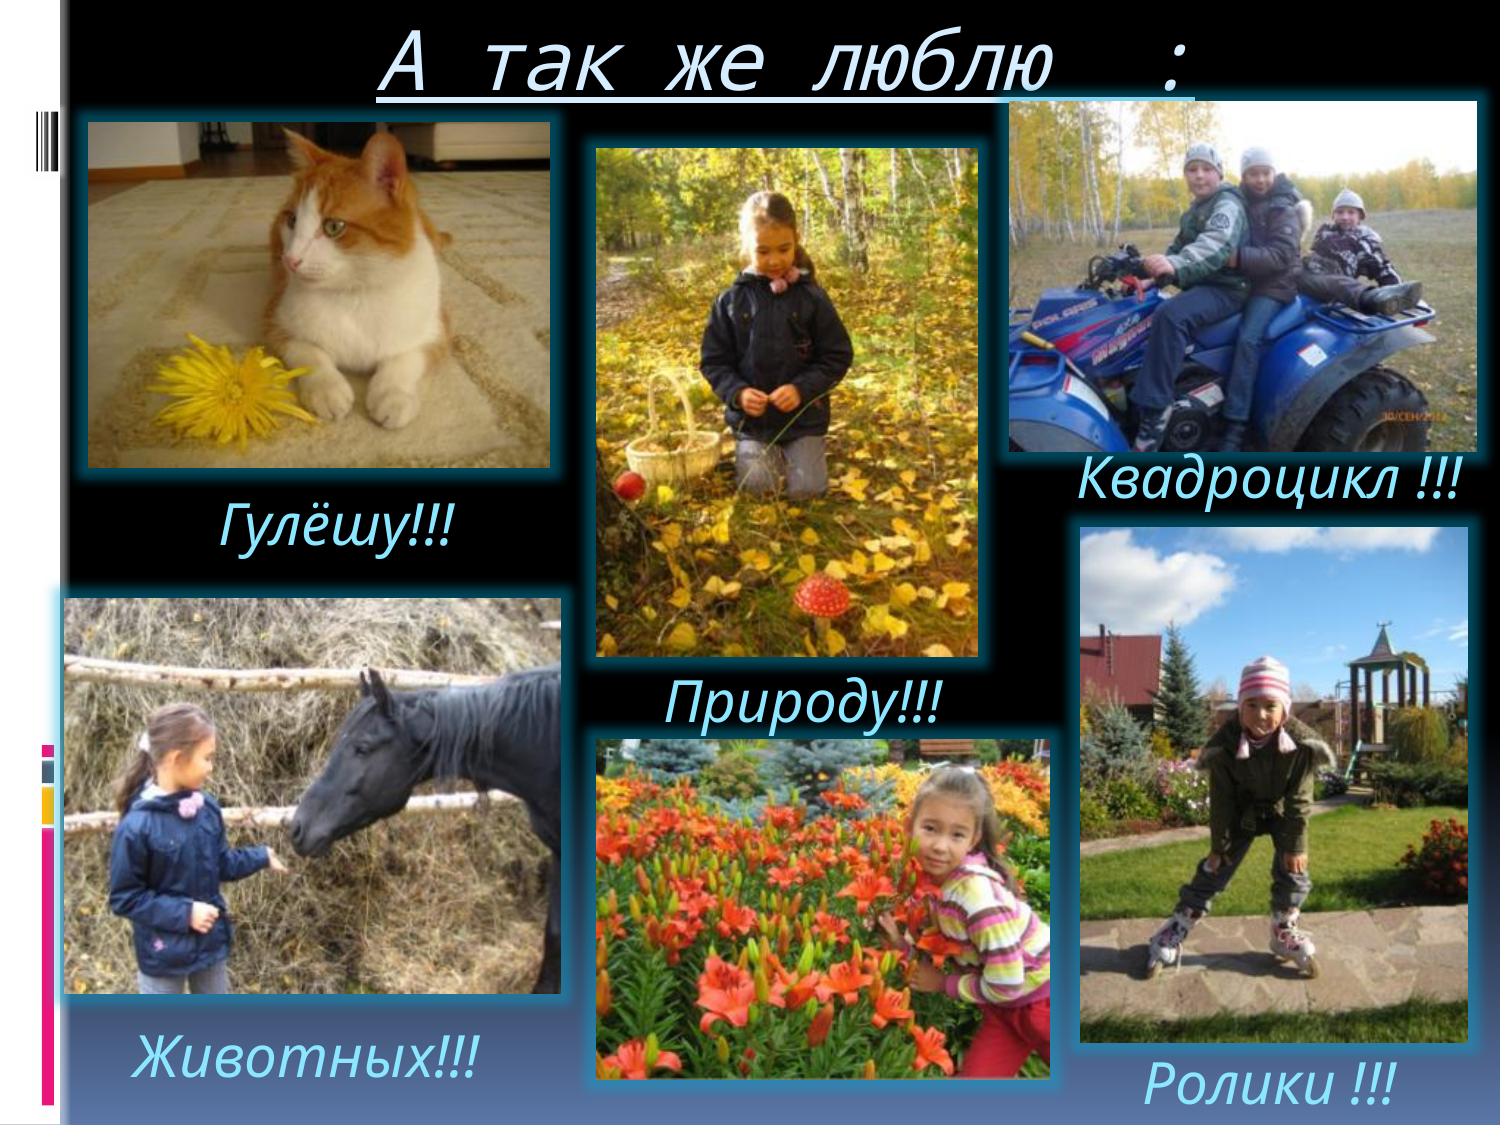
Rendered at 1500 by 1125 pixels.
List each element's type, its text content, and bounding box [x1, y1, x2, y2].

text_box Природу!!! [596, 656, 1010, 731]
picture [595, 740, 1050, 1080]
text_box Ролики !!! [1039, 1039, 1500, 1124]
title А так же люблю : [147, 0, 1423, 89]
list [88, 122, 550, 469]
picture [1080, 528, 1468, 1043]
picture [1009, 101, 1476, 451]
text_box Животных!!! [76, 1011, 538, 1097]
text_box Квадроцикл !!! [1039, 432, 1500, 518]
picture [64, 598, 562, 994]
text_box Гулёшу!!! [76, 479, 588, 565]
picture [597, 149, 977, 656]
